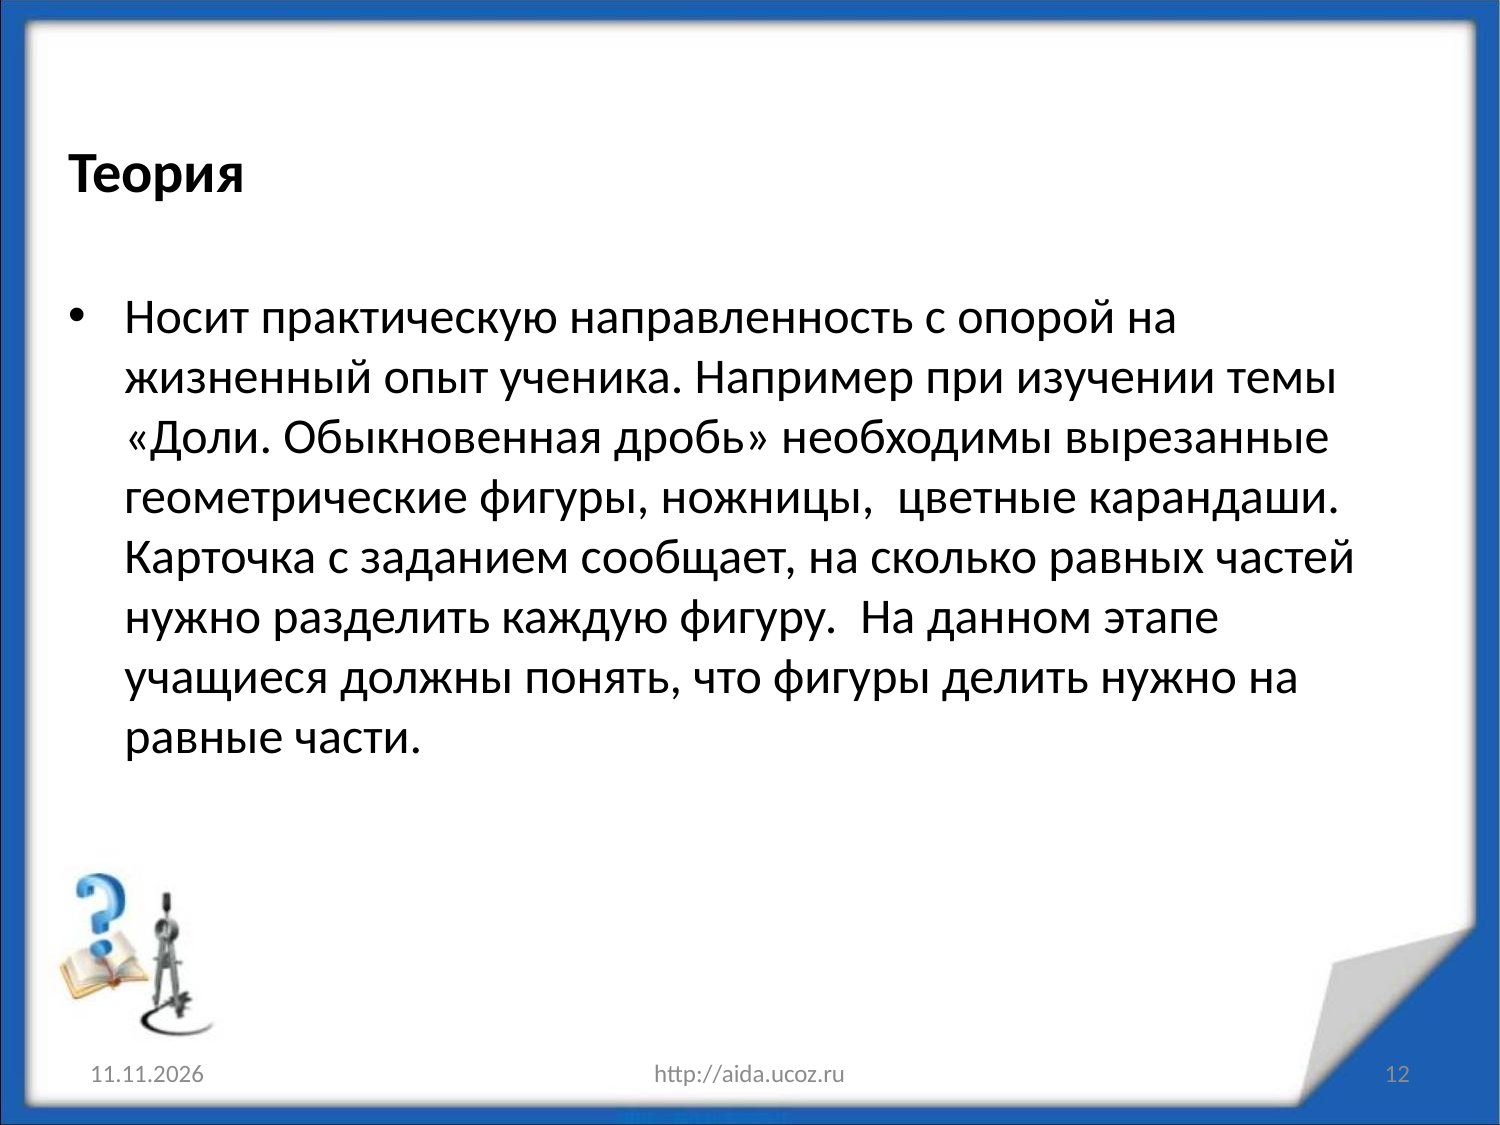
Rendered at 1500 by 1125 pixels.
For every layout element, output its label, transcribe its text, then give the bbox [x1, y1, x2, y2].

list Теория Носит практическую направленность с опорой на жизненный опыт ученика. Например при изучении темы «Доли. Обыкновенная дробь» необходимы вырезанные геометрические фигуры, ножницы, цветные карандаши. Карточка с заданием сообщает, на сколько равных частей нужно разделить каждую фигуру. На данном этапе учащиеся должны понять, что фигуры делить нужно на равные части. [52, 54, 1426, 1006]
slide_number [75, 1042, 425, 1103]
footer http://aida.ucoz.ru [512, 1042, 988, 1103]
picture [0, 0, 1500, 1125]
slide_number 12 [1074, 1042, 1425, 1103]
